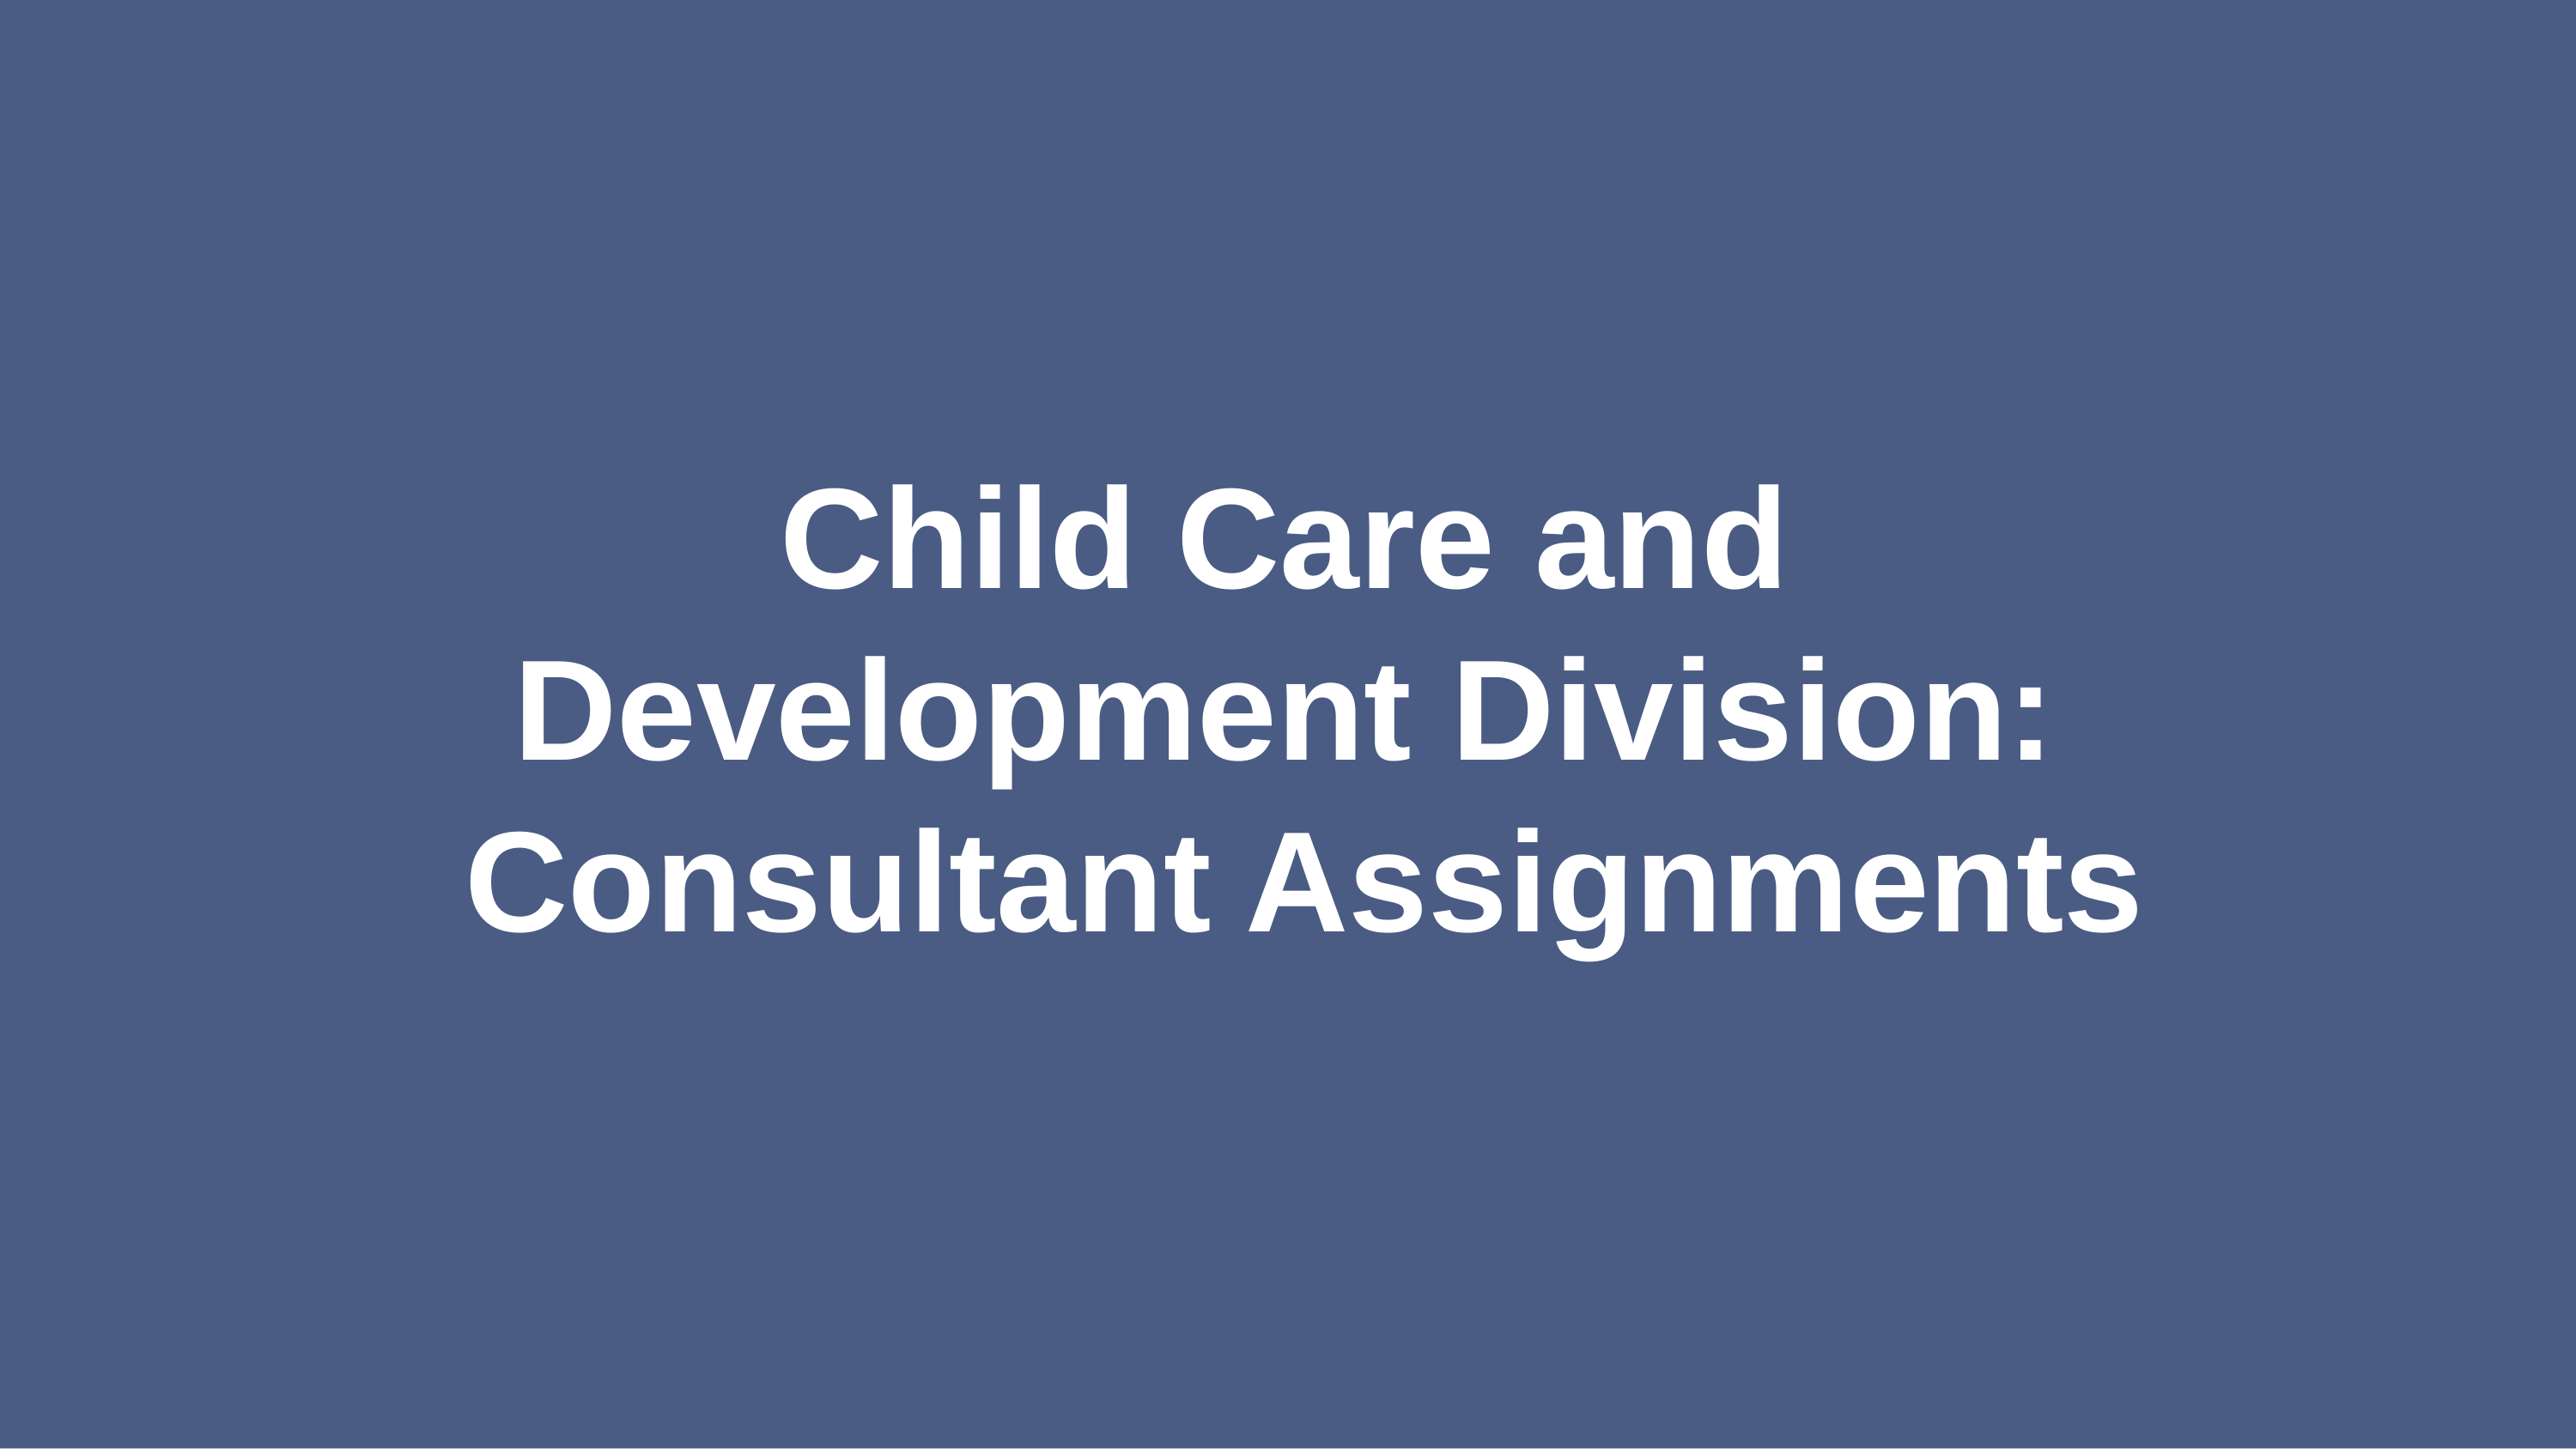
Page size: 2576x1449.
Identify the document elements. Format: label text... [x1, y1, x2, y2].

title Child Care and Development Division: Consultant Assignments [228, 445, 2382, 961]
